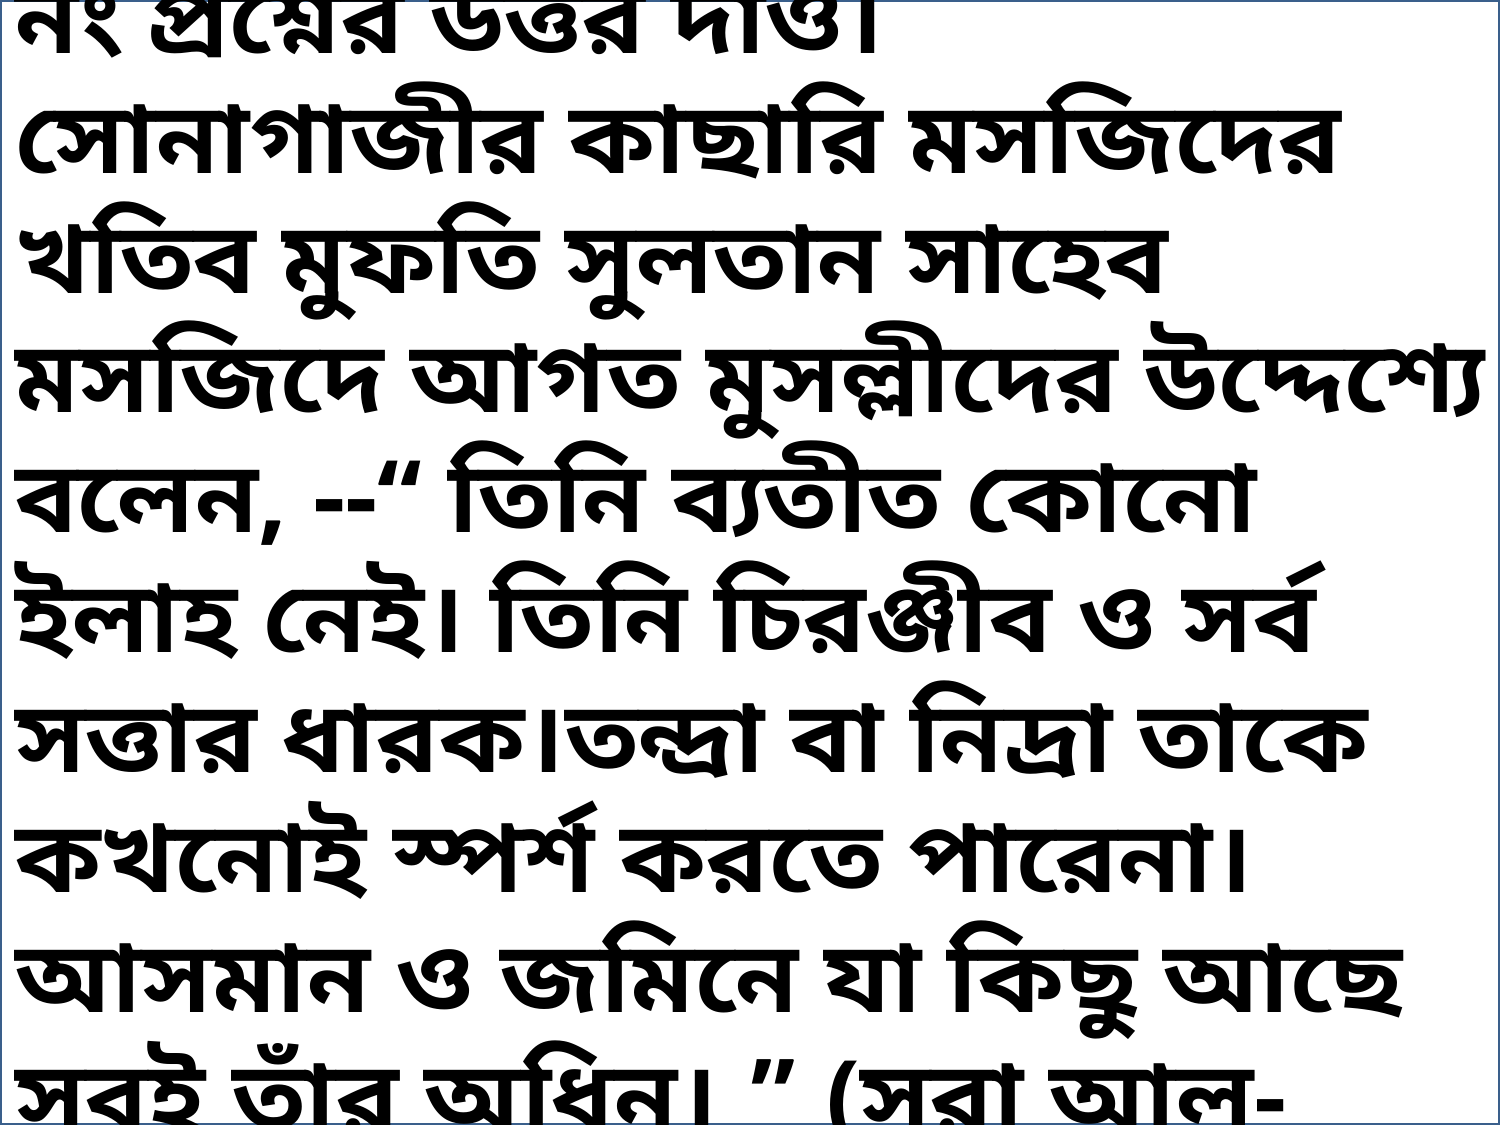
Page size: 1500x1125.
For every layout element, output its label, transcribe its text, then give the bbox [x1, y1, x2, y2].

text_box নিচের উদ্দীপকটি পড়ে ২৩ ও ২৪ নং প্রশ্নের উত্তর দাও। সোনাগাজীর কাছারি মসজিদের খতিব মুফতি সুলতান সাহেব মসজিদে আগত মুসল্লীদের উদ্দেশ্যে বলেন, --“ তিনি ব্যতীত কোনো ইলাহ নেই। তিনি চিরঞ্জীব ও সর্ব সত্তার ধারক।তন্দ্রা বা নিদ্রা তাকে কখনোই স্পর্শ করতে পারেনা। আসমান ও জমিনে যা কিছু আছে সবই তাঁর অধিন। ” (সূরা আল-বাক্বারা-আয়াত-২৫৫) [0, 0, 1500, 1125]
